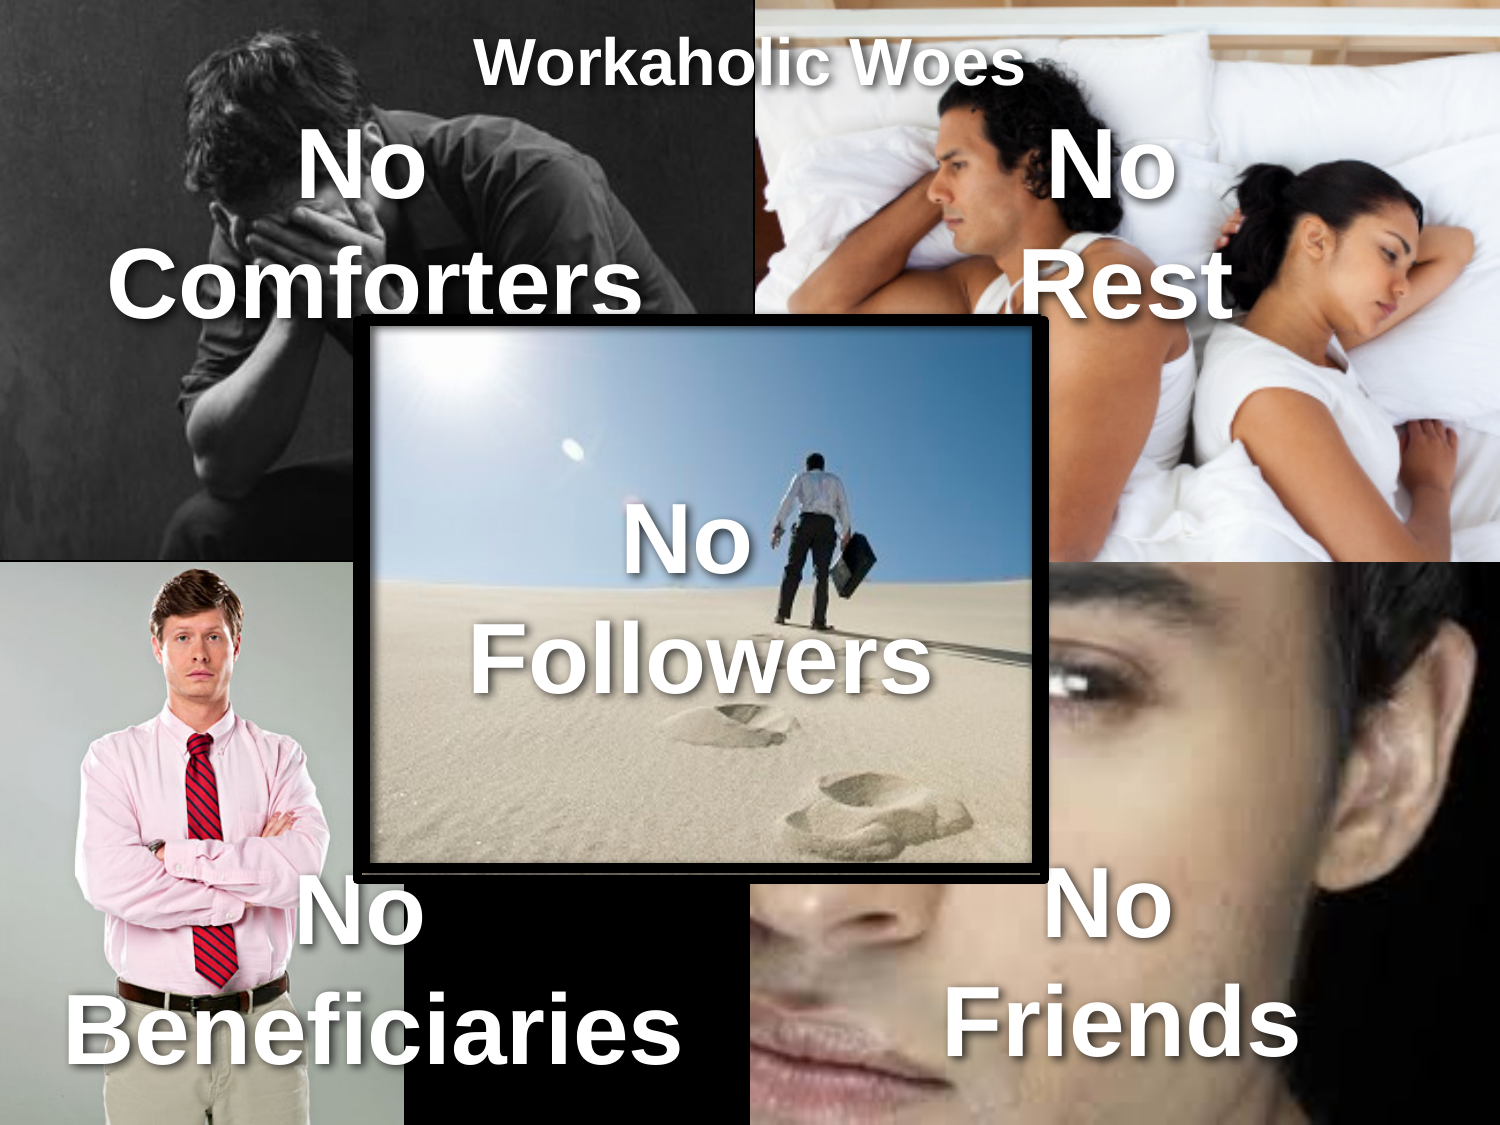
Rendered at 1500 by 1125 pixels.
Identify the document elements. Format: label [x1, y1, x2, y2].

text_box [361, 318, 1040, 875]
picture [755, 0, 1500, 562]
text_box [747, 562, 1500, 1125]
text_box [0, 562, 742, 1125]
picture [0, 0, 753, 560]
